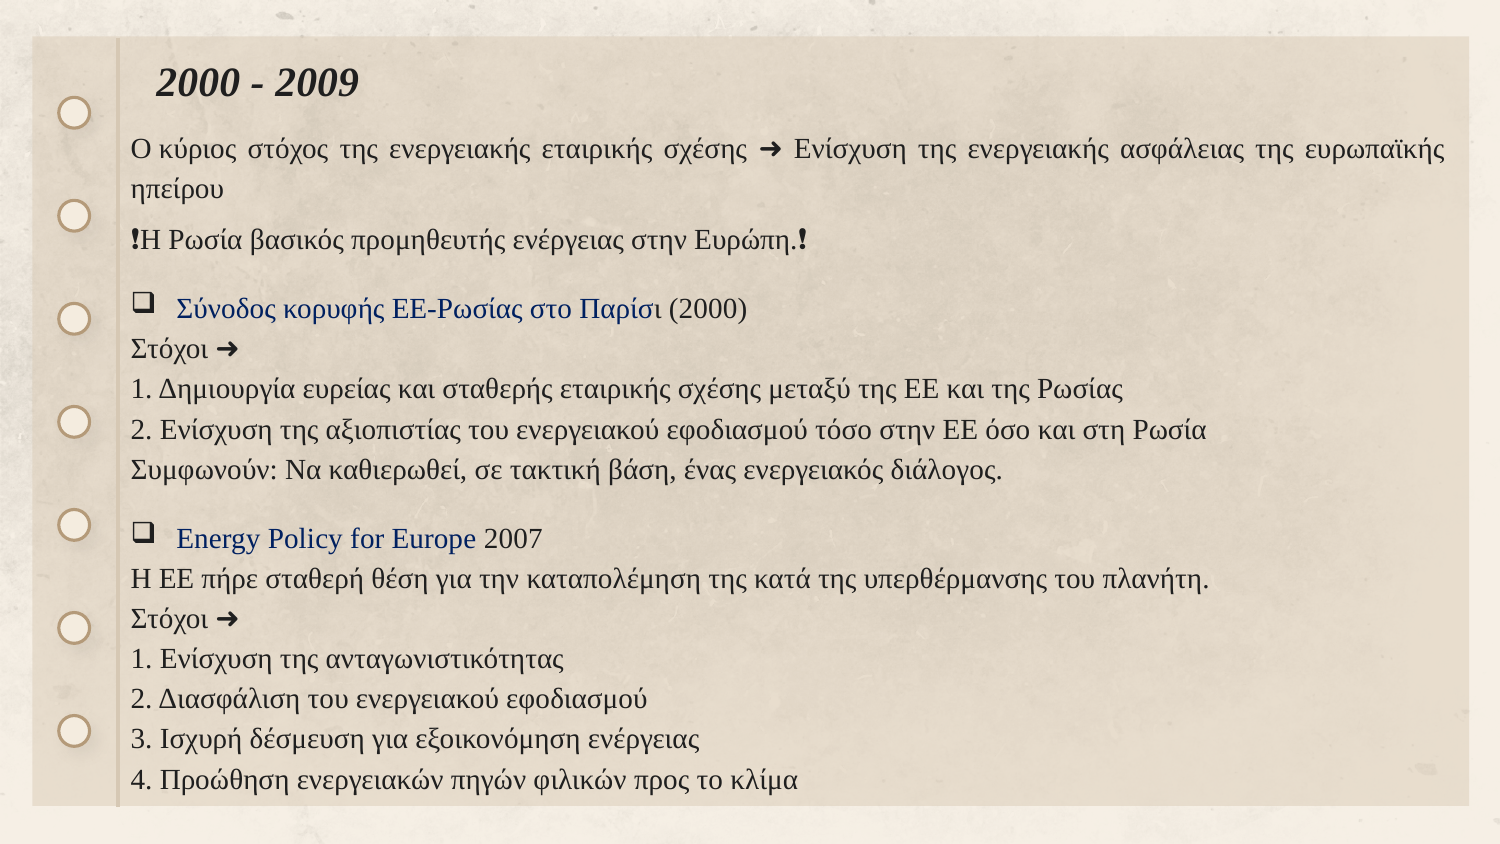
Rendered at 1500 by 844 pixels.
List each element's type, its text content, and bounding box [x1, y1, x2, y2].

title 2000 - 2009 [141, 39, 389, 108]
list Ο κύριος στόχος της ενεργειακής εταιρικής σχέσης ➜ Ενίσχυση της ενεργειακής ασφάλειας της ευρωπαϊκής ηπείρου ❗Η Ρωσία βασικός προμηθευτής ενέργειας στην Ευρώπη.❗ Σύνοδος κορυφής ΕΕ-Ρωσίας στο Παρίσι (2000) Στόχοι ➜ 1. Δημιουργία ευρείας και σταθερής εταιρικής σχέσης μεταξύ της ΕΕ και της Ρωσίας 2. Ενίσχυση της αξιοπιστίας του ενεργειακού εφοδιασμού τόσο στην ΕΕ όσο και στη Ρωσία Συμφωνούν: Να καθιερωθεί, σε τακτική βάση, ένας ενεργειακός διάλογος. Energy Policy for Europe 2007 H ΕΕ πήρε σταθερή θέση για την καταπολέμηση της κατά της υπερθέρμανσης του πλανήτη. Στόχοι ➜ 1. Ενίσχυση της ανταγωνιστικότητας 2. Διασφάλιση του ενεργειακού εφοδιασμού 3. Ισχυρή δέσμευση για εξοικονόμηση ενέργειας 4. Προώθηση ενεργειακών πηγών φιλικών προς το κλίμα [86, 108, 1461, 783]
